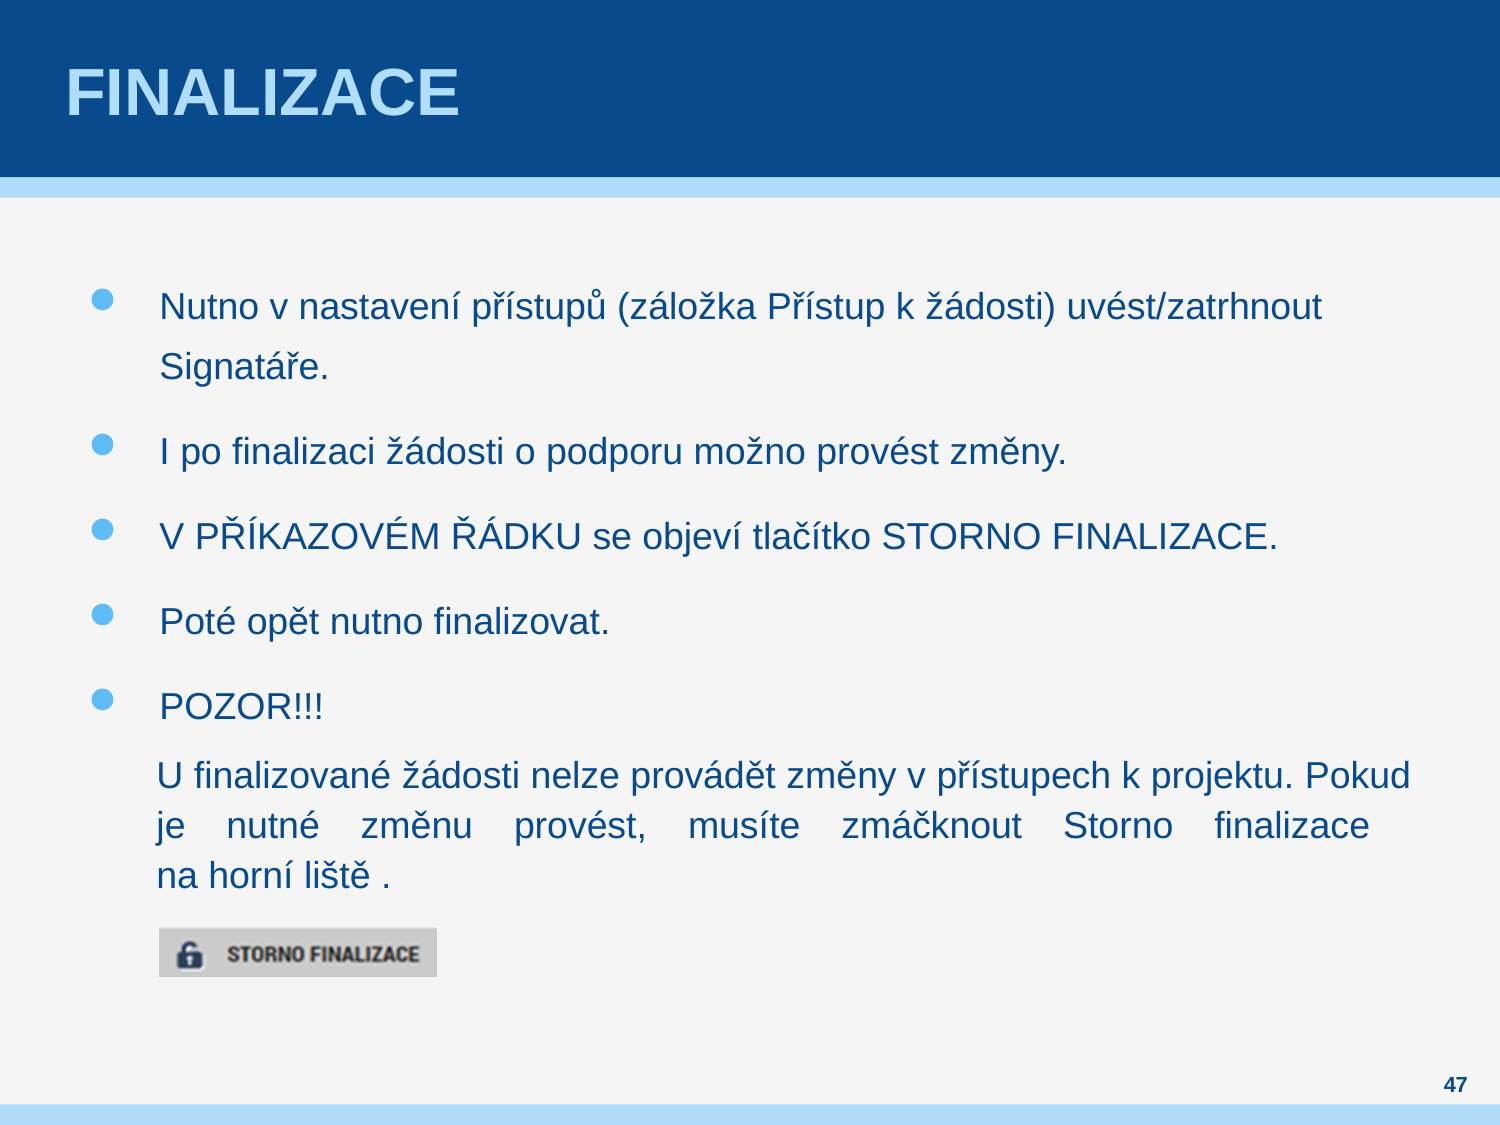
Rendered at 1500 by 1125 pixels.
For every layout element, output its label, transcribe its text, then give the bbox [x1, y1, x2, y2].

slide_number 47 [1417, 1068, 1495, 1099]
list Nutno v nastavení přístupů (záložka Přístup k žádosti) uvést/zatrhnout Signatáře. I po finalizaci žádosti o podporu možno provést změny. V PŘÍKAZOVÉM ŘÁDKU se objeví tlačítko STORNO FINALIZACE. Poté opět nutno finalizovat. POZOR!!! U finalizované žádosti nelze provádět změny v přístupech k projektu. Pokud je nutné změnu provést, musíte zmáčknout Storno finalizace na horní liště . [88, 267, 1412, 1035]
title Finalizace [59, 0, 1441, 178]
picture [159, 927, 437, 977]
